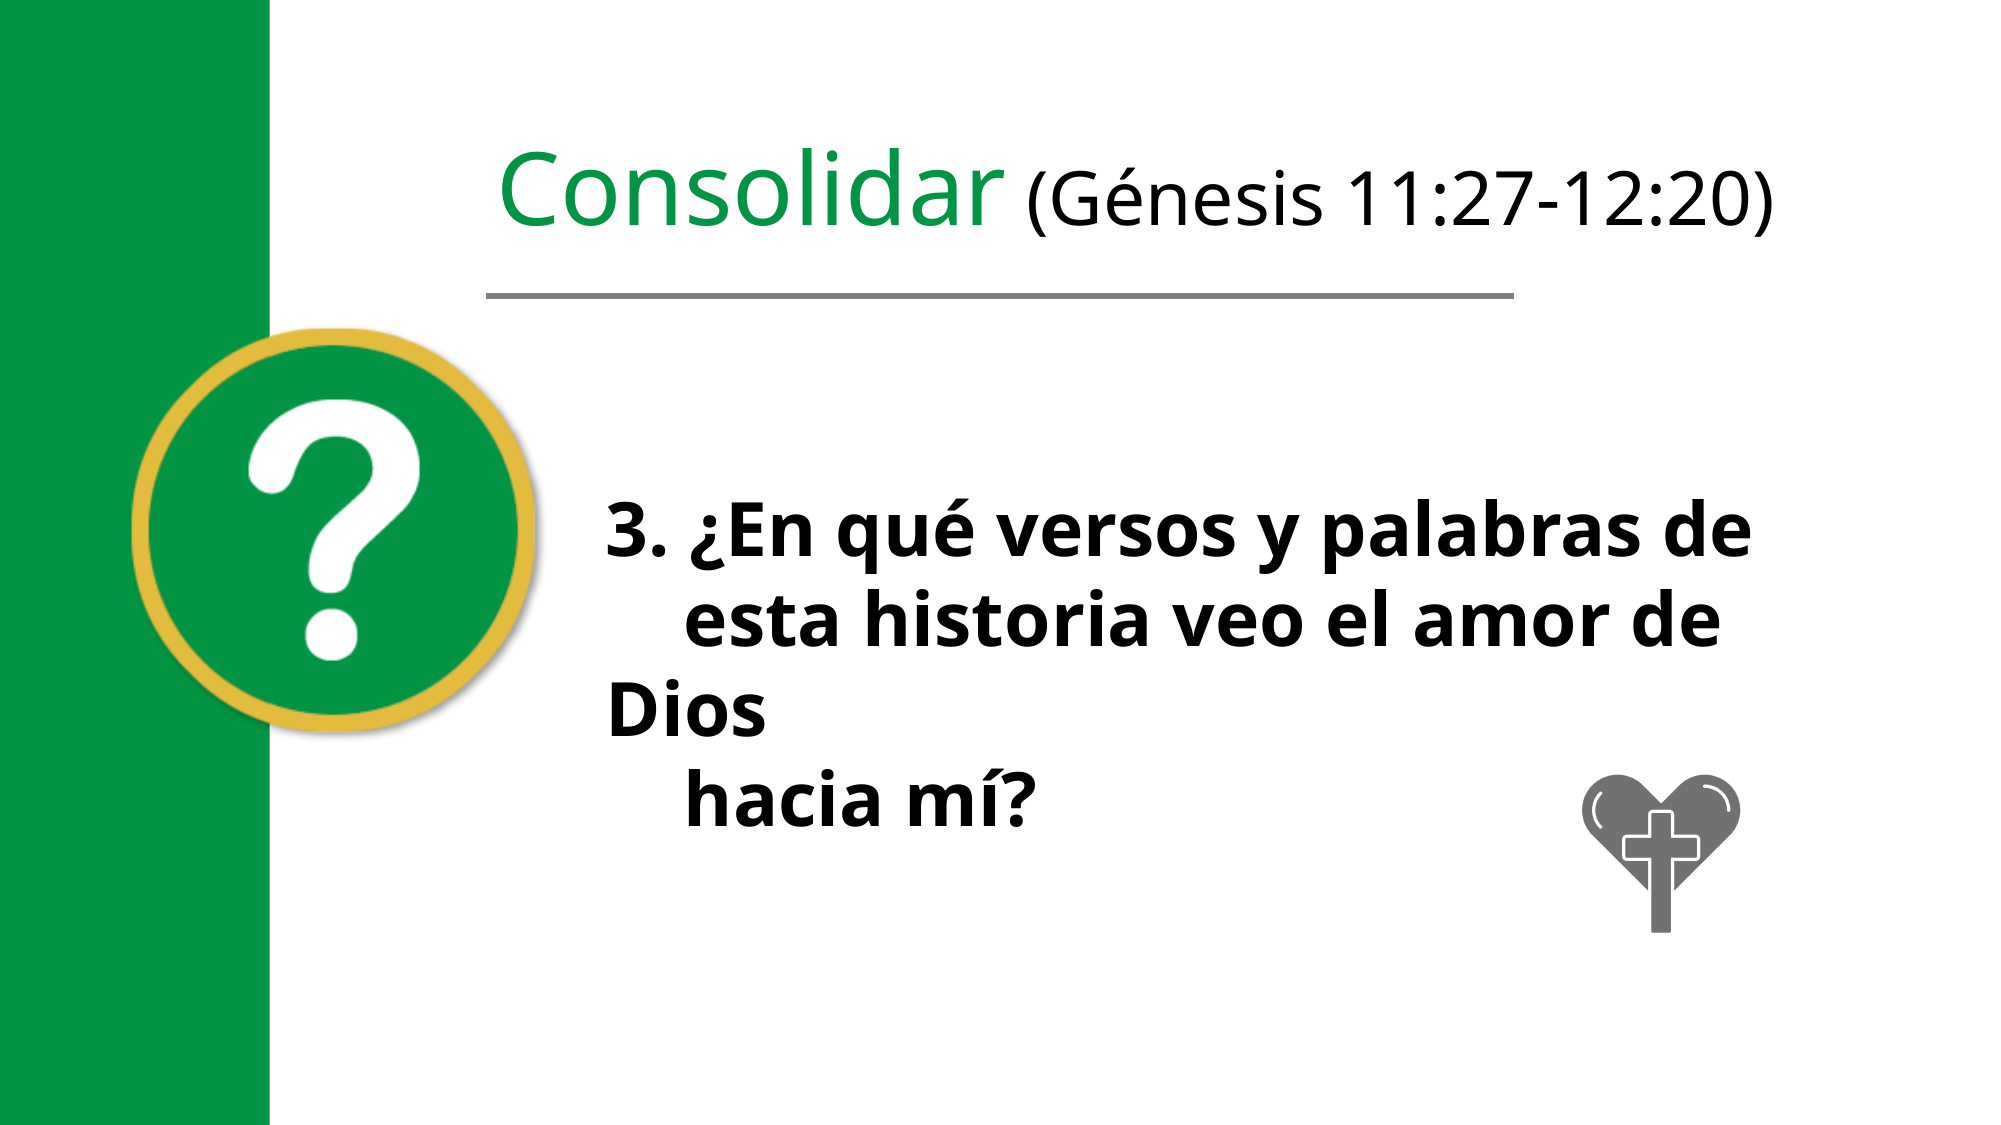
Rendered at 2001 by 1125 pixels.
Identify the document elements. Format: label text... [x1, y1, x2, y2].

picture [1577, 767, 1745, 938]
text_box Consolidar (Génesis 11:27-12:20) [481, 116, 1847, 254]
picture [77, 254, 592, 783]
text_box 3. ¿En qué versos y palabras de esta historia veo el amor de Dios hacia mí? [590, 474, 1811, 940]
text_box [0, 0, 270, 1125]
